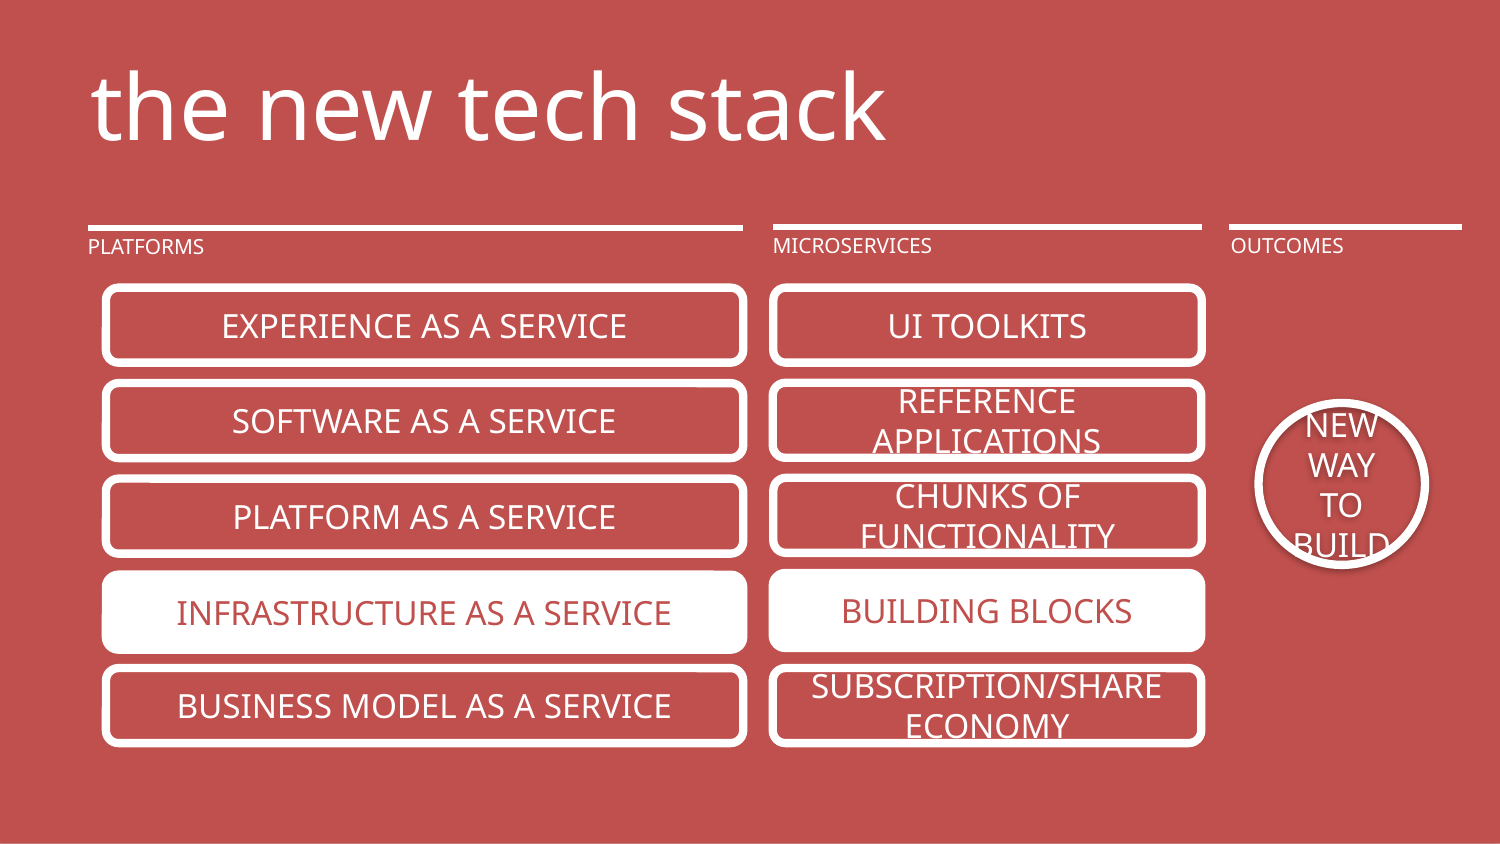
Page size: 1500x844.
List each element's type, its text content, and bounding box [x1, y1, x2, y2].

text_box NEW WAY TO BUILD [1257, 402, 1426, 566]
text_box INFRASTRUCTURE AS A SERVICE [105, 574, 744, 650]
text_box SOFTWARE AS A SERVICE [105, 383, 744, 459]
text_box BUSINESS MODEL AS A SERVICE [105, 668, 744, 744]
text_box OUTCOMES [1230, 234, 1462, 259]
text_box PLATFORM AS A SERVICE [105, 478, 744, 554]
title the new tech stack [75, 33, 1425, 175]
text_box CHUNKS OF FUNCTIONALITY [773, 477, 1202, 553]
text_box UI TOOLKITS [773, 287, 1202, 363]
text_box REFERENCE APPLICATIONS [772, 382, 1202, 458]
text_box MICROSERVICES [772, 234, 1202, 259]
text_box BUILDING BLOCKS [772, 572, 1202, 649]
text_box SUBSCRIPTION/SHARE ECONOMY [772, 668, 1202, 744]
text_box EXPERIENCE AS A SERVICE [105, 287, 744, 363]
text_box PLATFORMS [87, 235, 263, 260]
